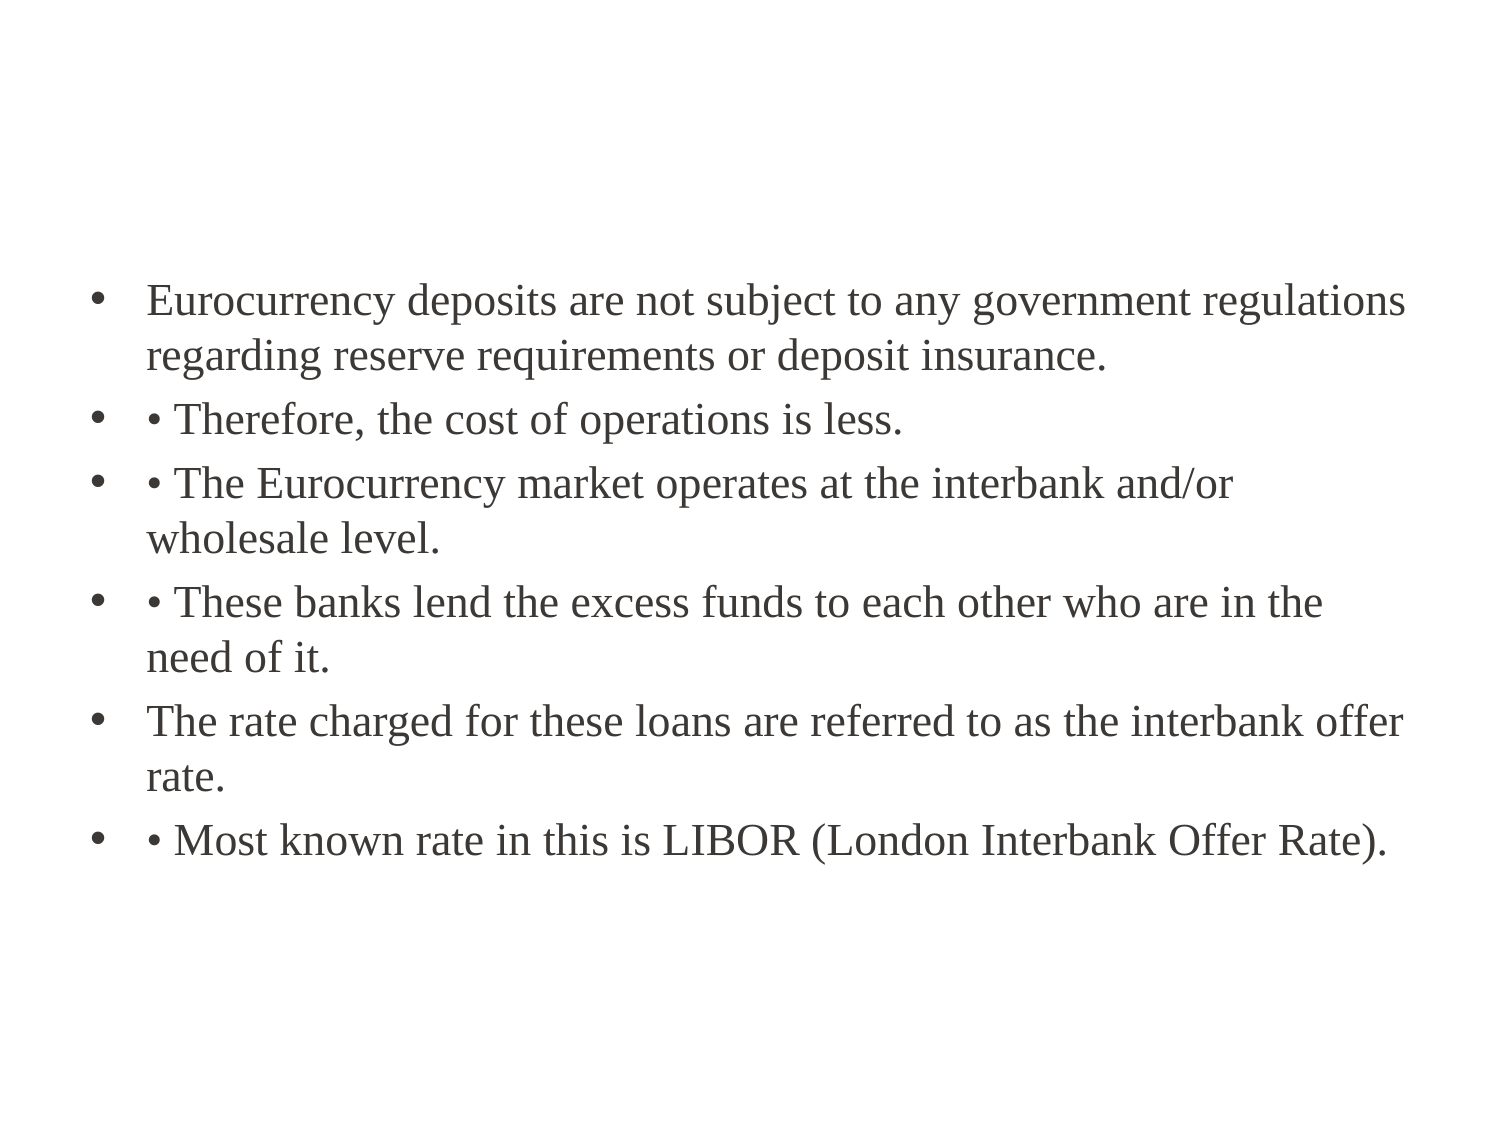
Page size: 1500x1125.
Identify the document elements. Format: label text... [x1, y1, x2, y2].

list Eurocurrency deposits are not subject to any government regulations regarding reserve requirements or deposit insurance. • Therefore, the cost of operations is less. • The Eurocurrency market operates at the interbank and/or wholesale level. • These banks lend the excess funds to each other who are in the need of it. The rate charged for these loans are referred to as the interbank offer rate. • Most known rate in this is LIBOR (London Interbank Offer Rate). [75, 262, 1425, 1005]
